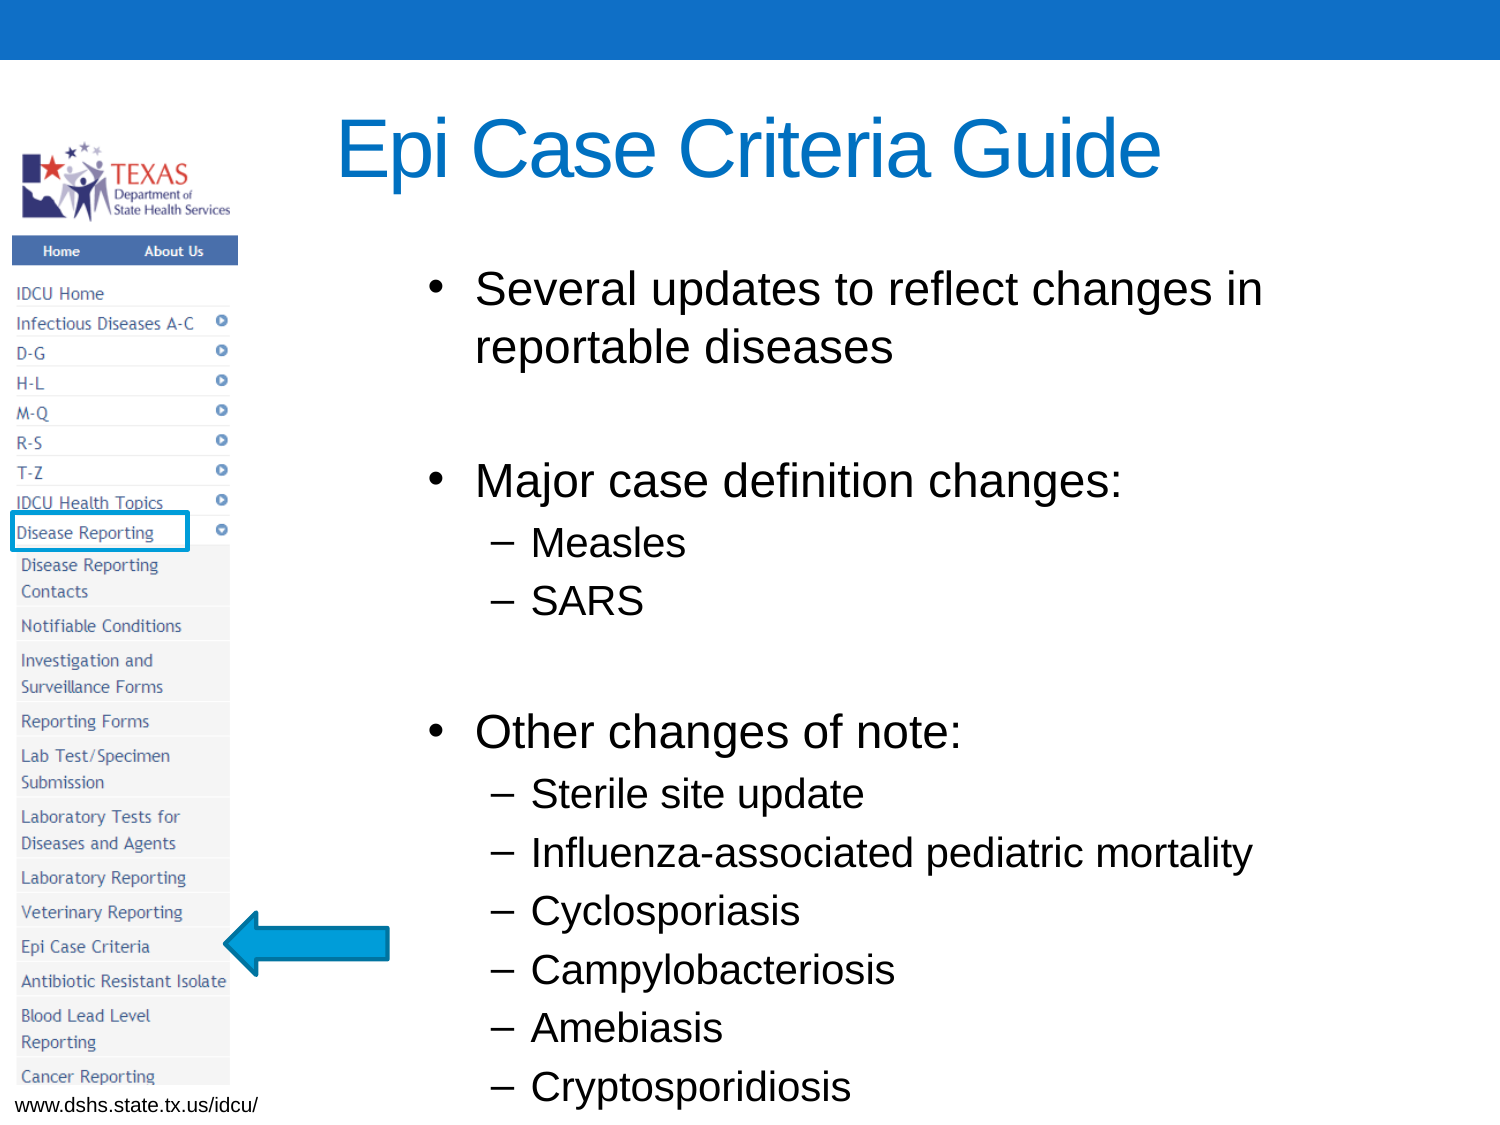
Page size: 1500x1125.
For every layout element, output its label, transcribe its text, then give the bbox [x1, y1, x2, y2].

text_box [246, 910, 390, 977]
text_box www.dshs.state.tx.us/idcu/ [0, 1084, 275, 1125]
title Epi Case Criteria Guide [75, 62, 1425, 225]
picture [12, 132, 238, 1085]
text_box Several updates to reflect changes in reportable diseases Major case definition changes: Measles SARS Other changes of note: Sterile site update Influenza-associated pediatric mortality Cyclosporiasis Campylobacteriosis Amebiasis Cryptosporidiosis [412, 249, 1450, 1125]
picture [16, 516, 184, 547]
